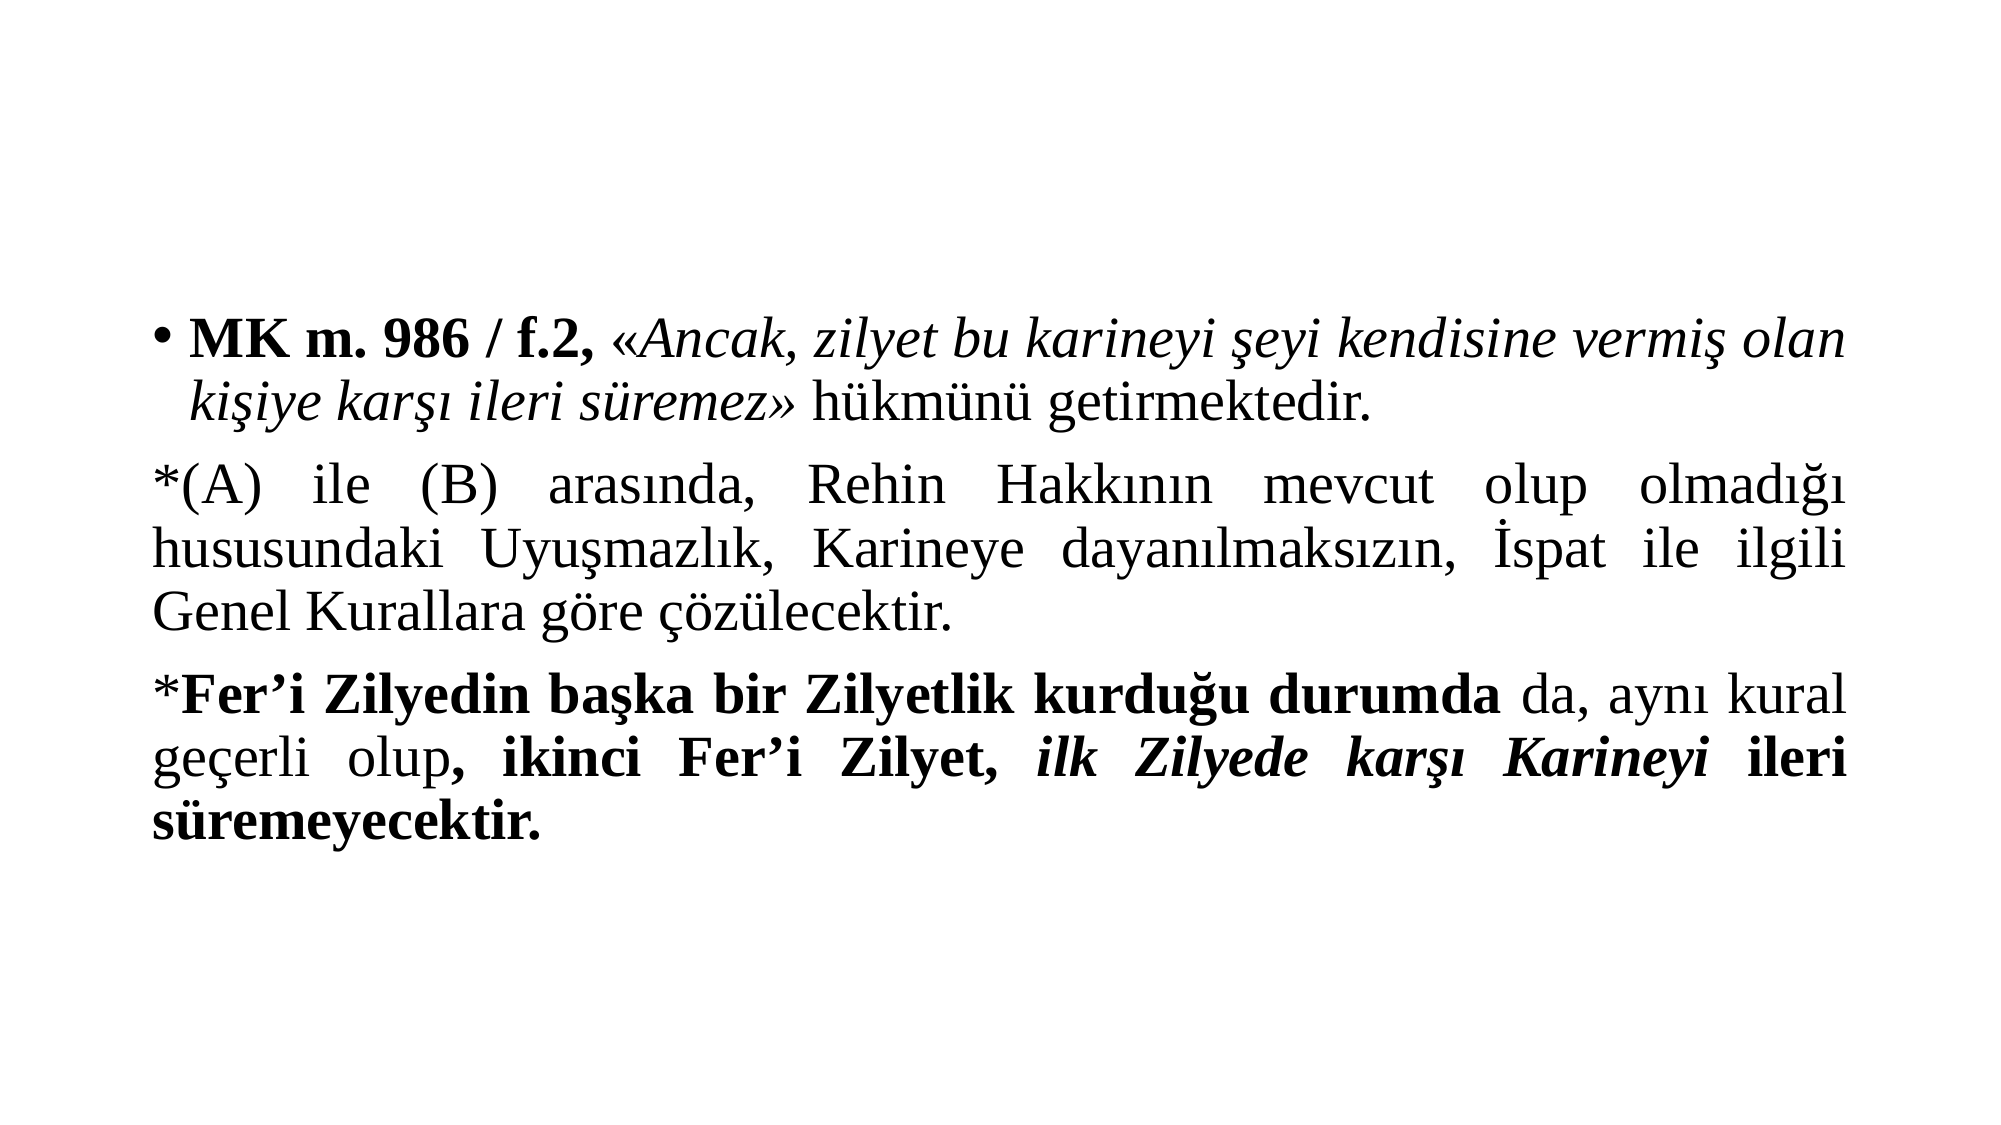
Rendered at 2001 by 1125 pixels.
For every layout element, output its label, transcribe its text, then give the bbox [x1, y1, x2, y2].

list MK m. 986 / f.2, «Ancak, zilyet bu karineyi şeyi kendisine vermiş olan kişiye karşı ileri süremez» hükmünü getirmektedir. *(A) ile (B) arasında, Rehin Hakkının mevcut olup olmadığı hususundaki Uyuşmazlık, Karineye dayanılmaksızın, İspat ile ilgili Genel Kurallara göre çözülecektir. *Fer’i Zilyedin başka bir Zilyetlik kurduğu durumda da, aynı kural geçerli olup, ikinci Fer’i Zilyet, ilk Zilyede karşı Karineyi ileri süremeyecektir. [137, 299, 1863, 1014]
